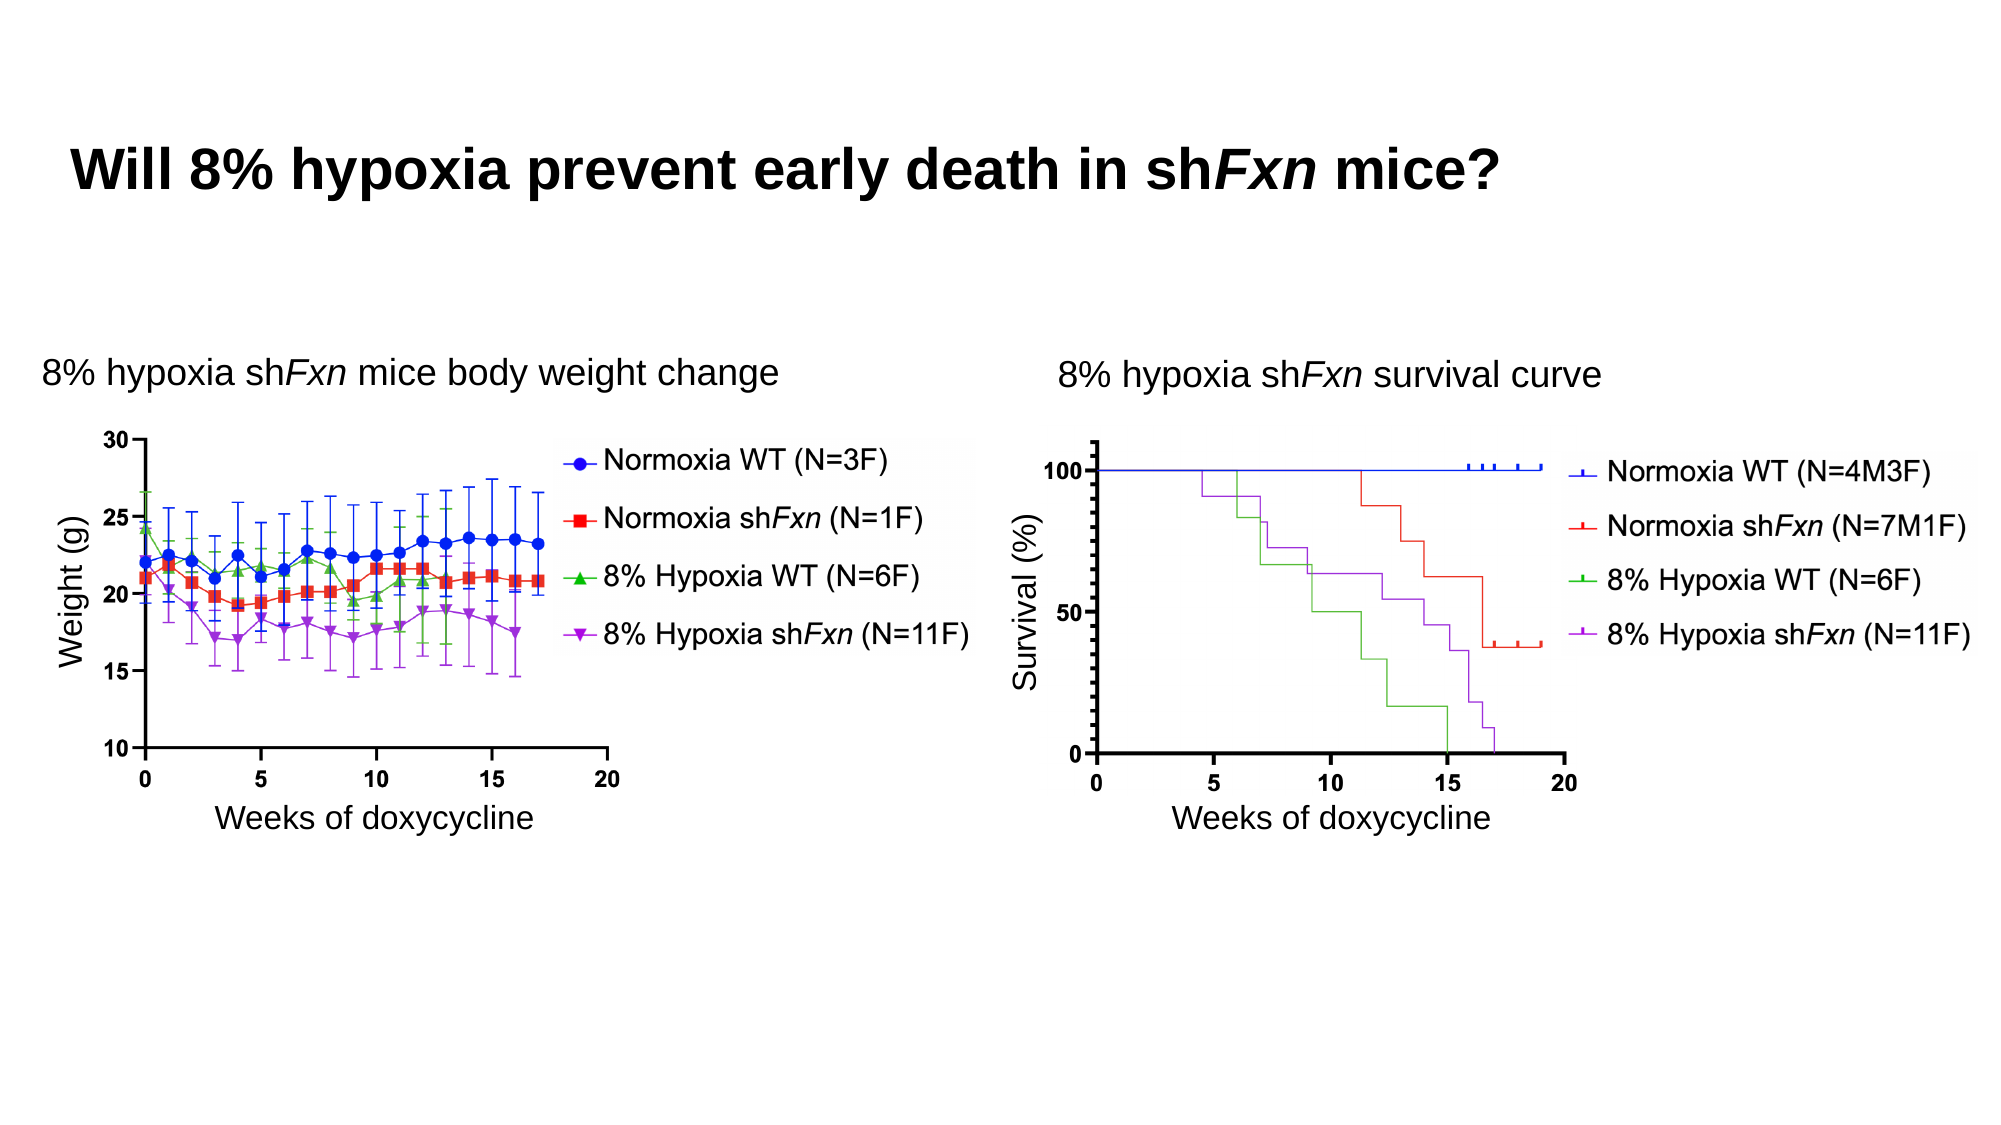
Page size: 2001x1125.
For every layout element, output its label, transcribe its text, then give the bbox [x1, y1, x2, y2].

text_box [995, 342, 1978, 845]
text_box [41, 421, 976, 845]
title Will 8% hypoxia prevent early death in shFxn mice? [55, 62, 1945, 280]
text_box 8% hypoxia shFxn mice body weight change [26, 340, 795, 401]
